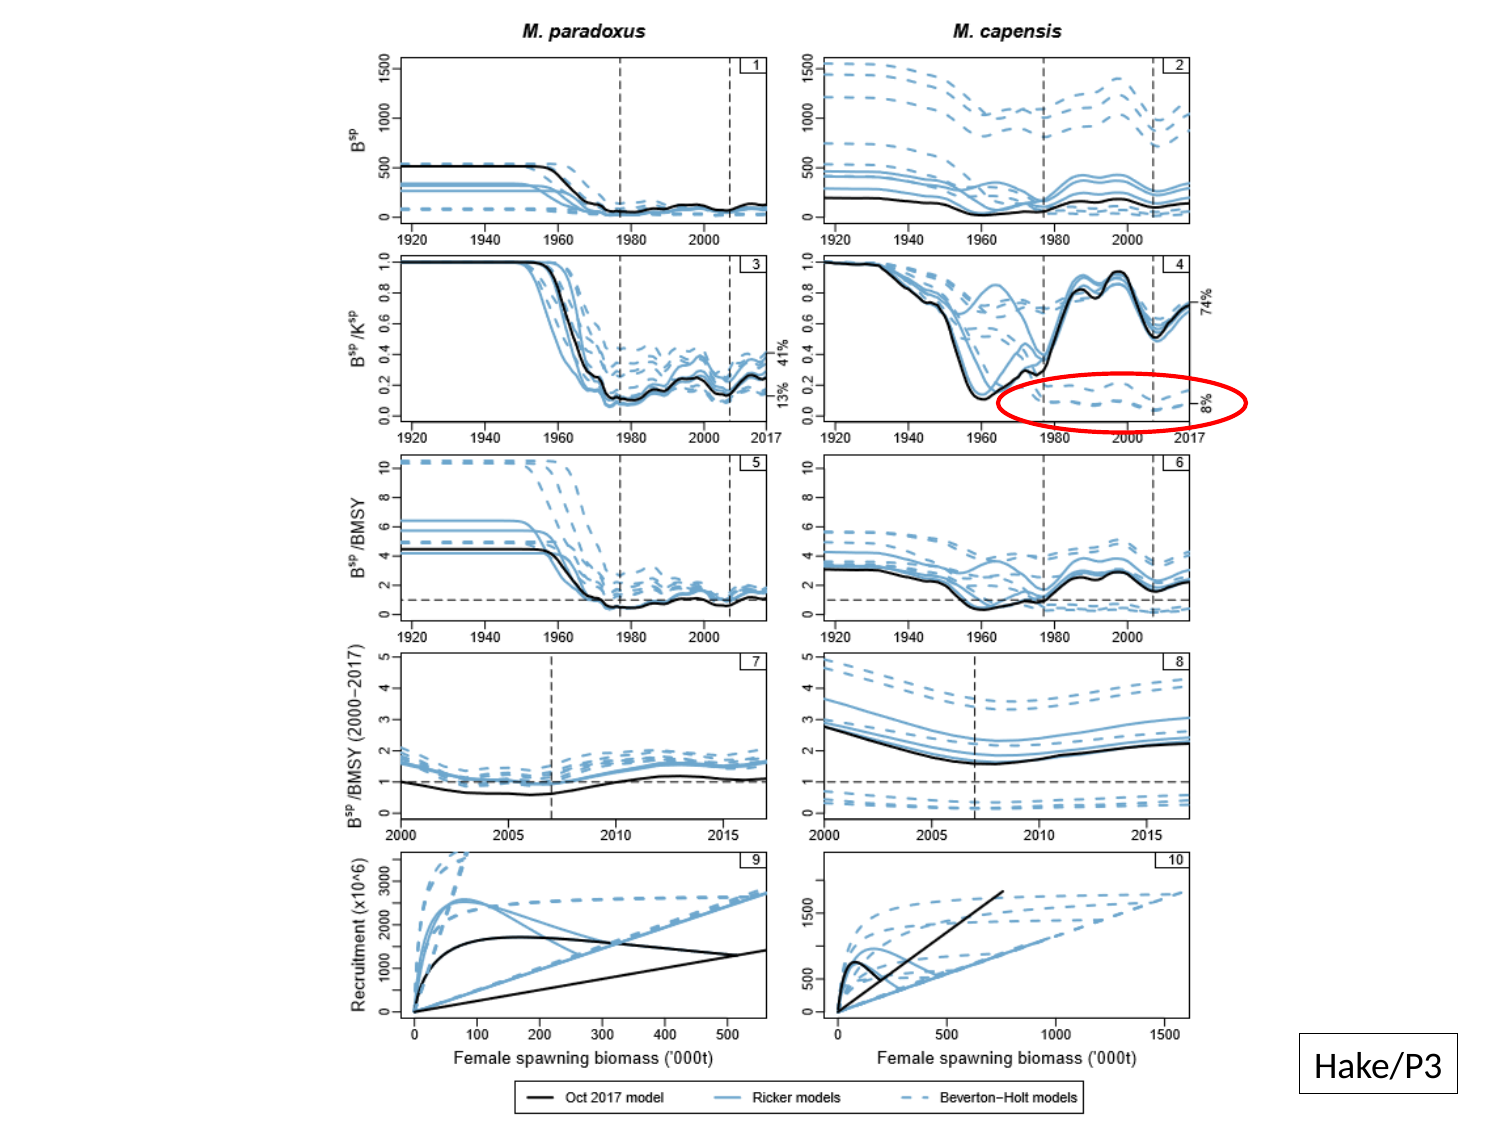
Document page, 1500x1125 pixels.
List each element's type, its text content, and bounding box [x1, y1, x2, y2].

text_box [1227, 385, 1249, 421]
text_box Hake/P3 [1299, 1033, 1458, 1094]
picture [343, 6, 1223, 1118]
